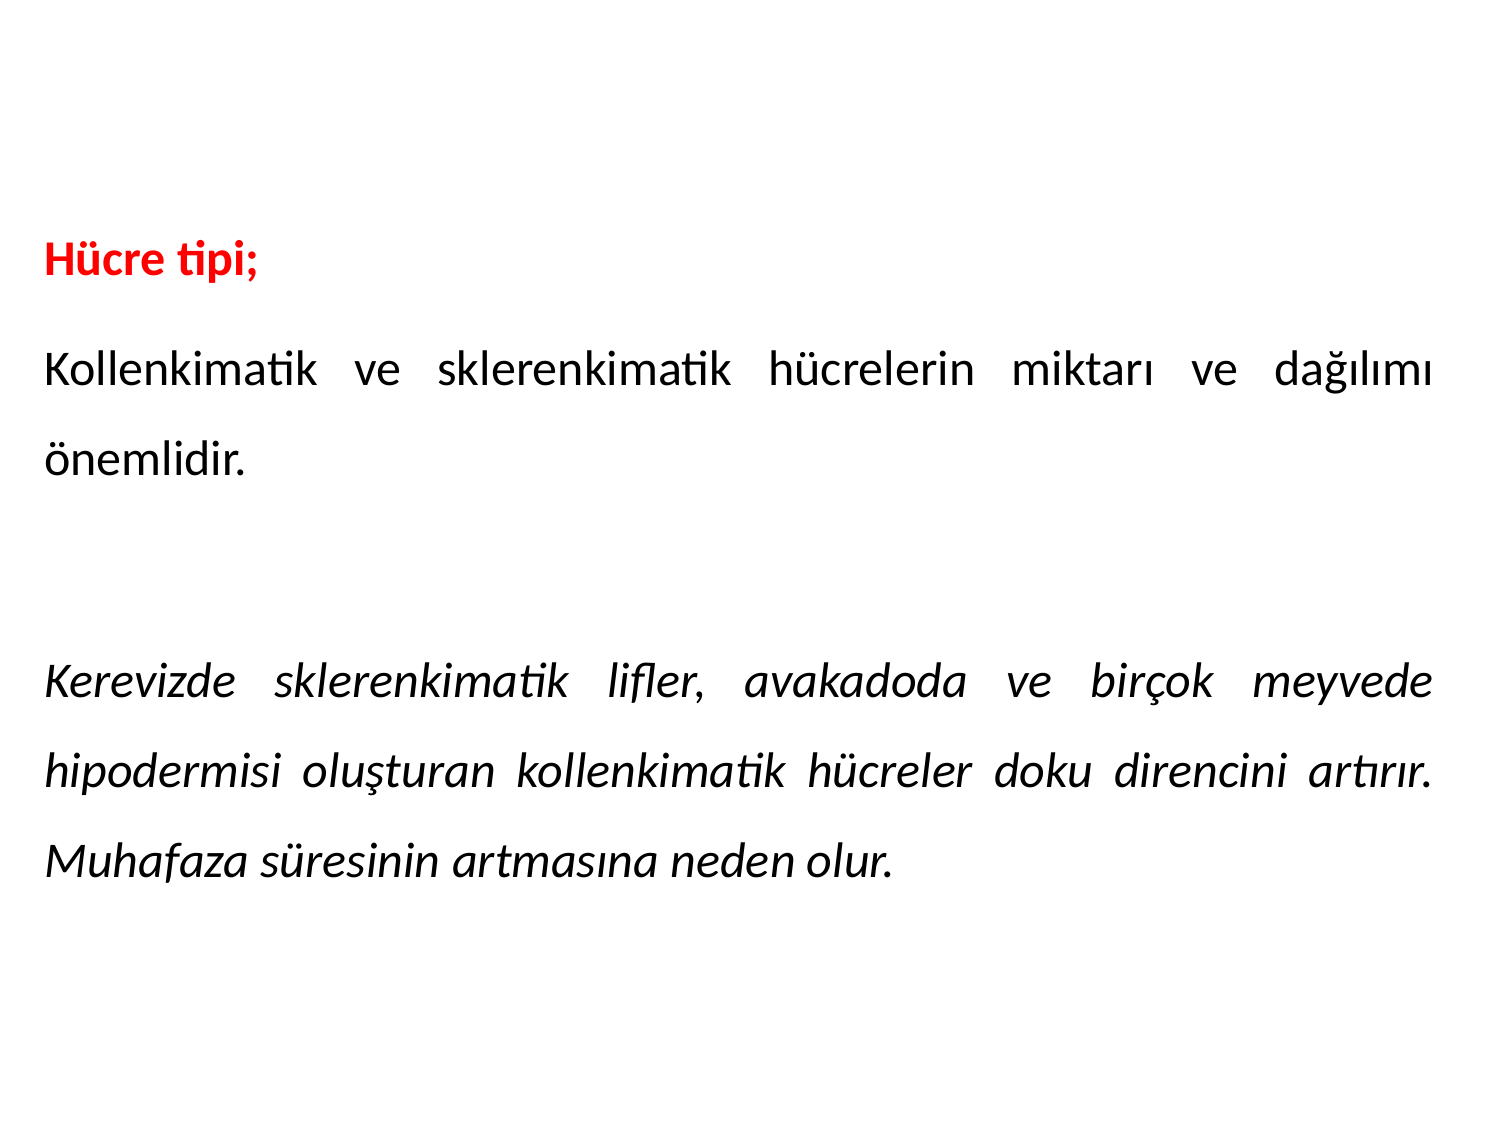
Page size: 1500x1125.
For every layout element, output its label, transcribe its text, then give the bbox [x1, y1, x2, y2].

list Hücre tipi; Kollenkimatik ve sklerenkimatik hücrelerin miktarı ve dağılımı önemlidir. Kerevizde sklerenkimatik lifler, avakadoda ve birçok meyvede hipodermisi oluşturan kollenkimatik hücreler doku direncini artırır. Muhafaza süresinin artmasına neden olur. [29, 187, 1450, 1088]
